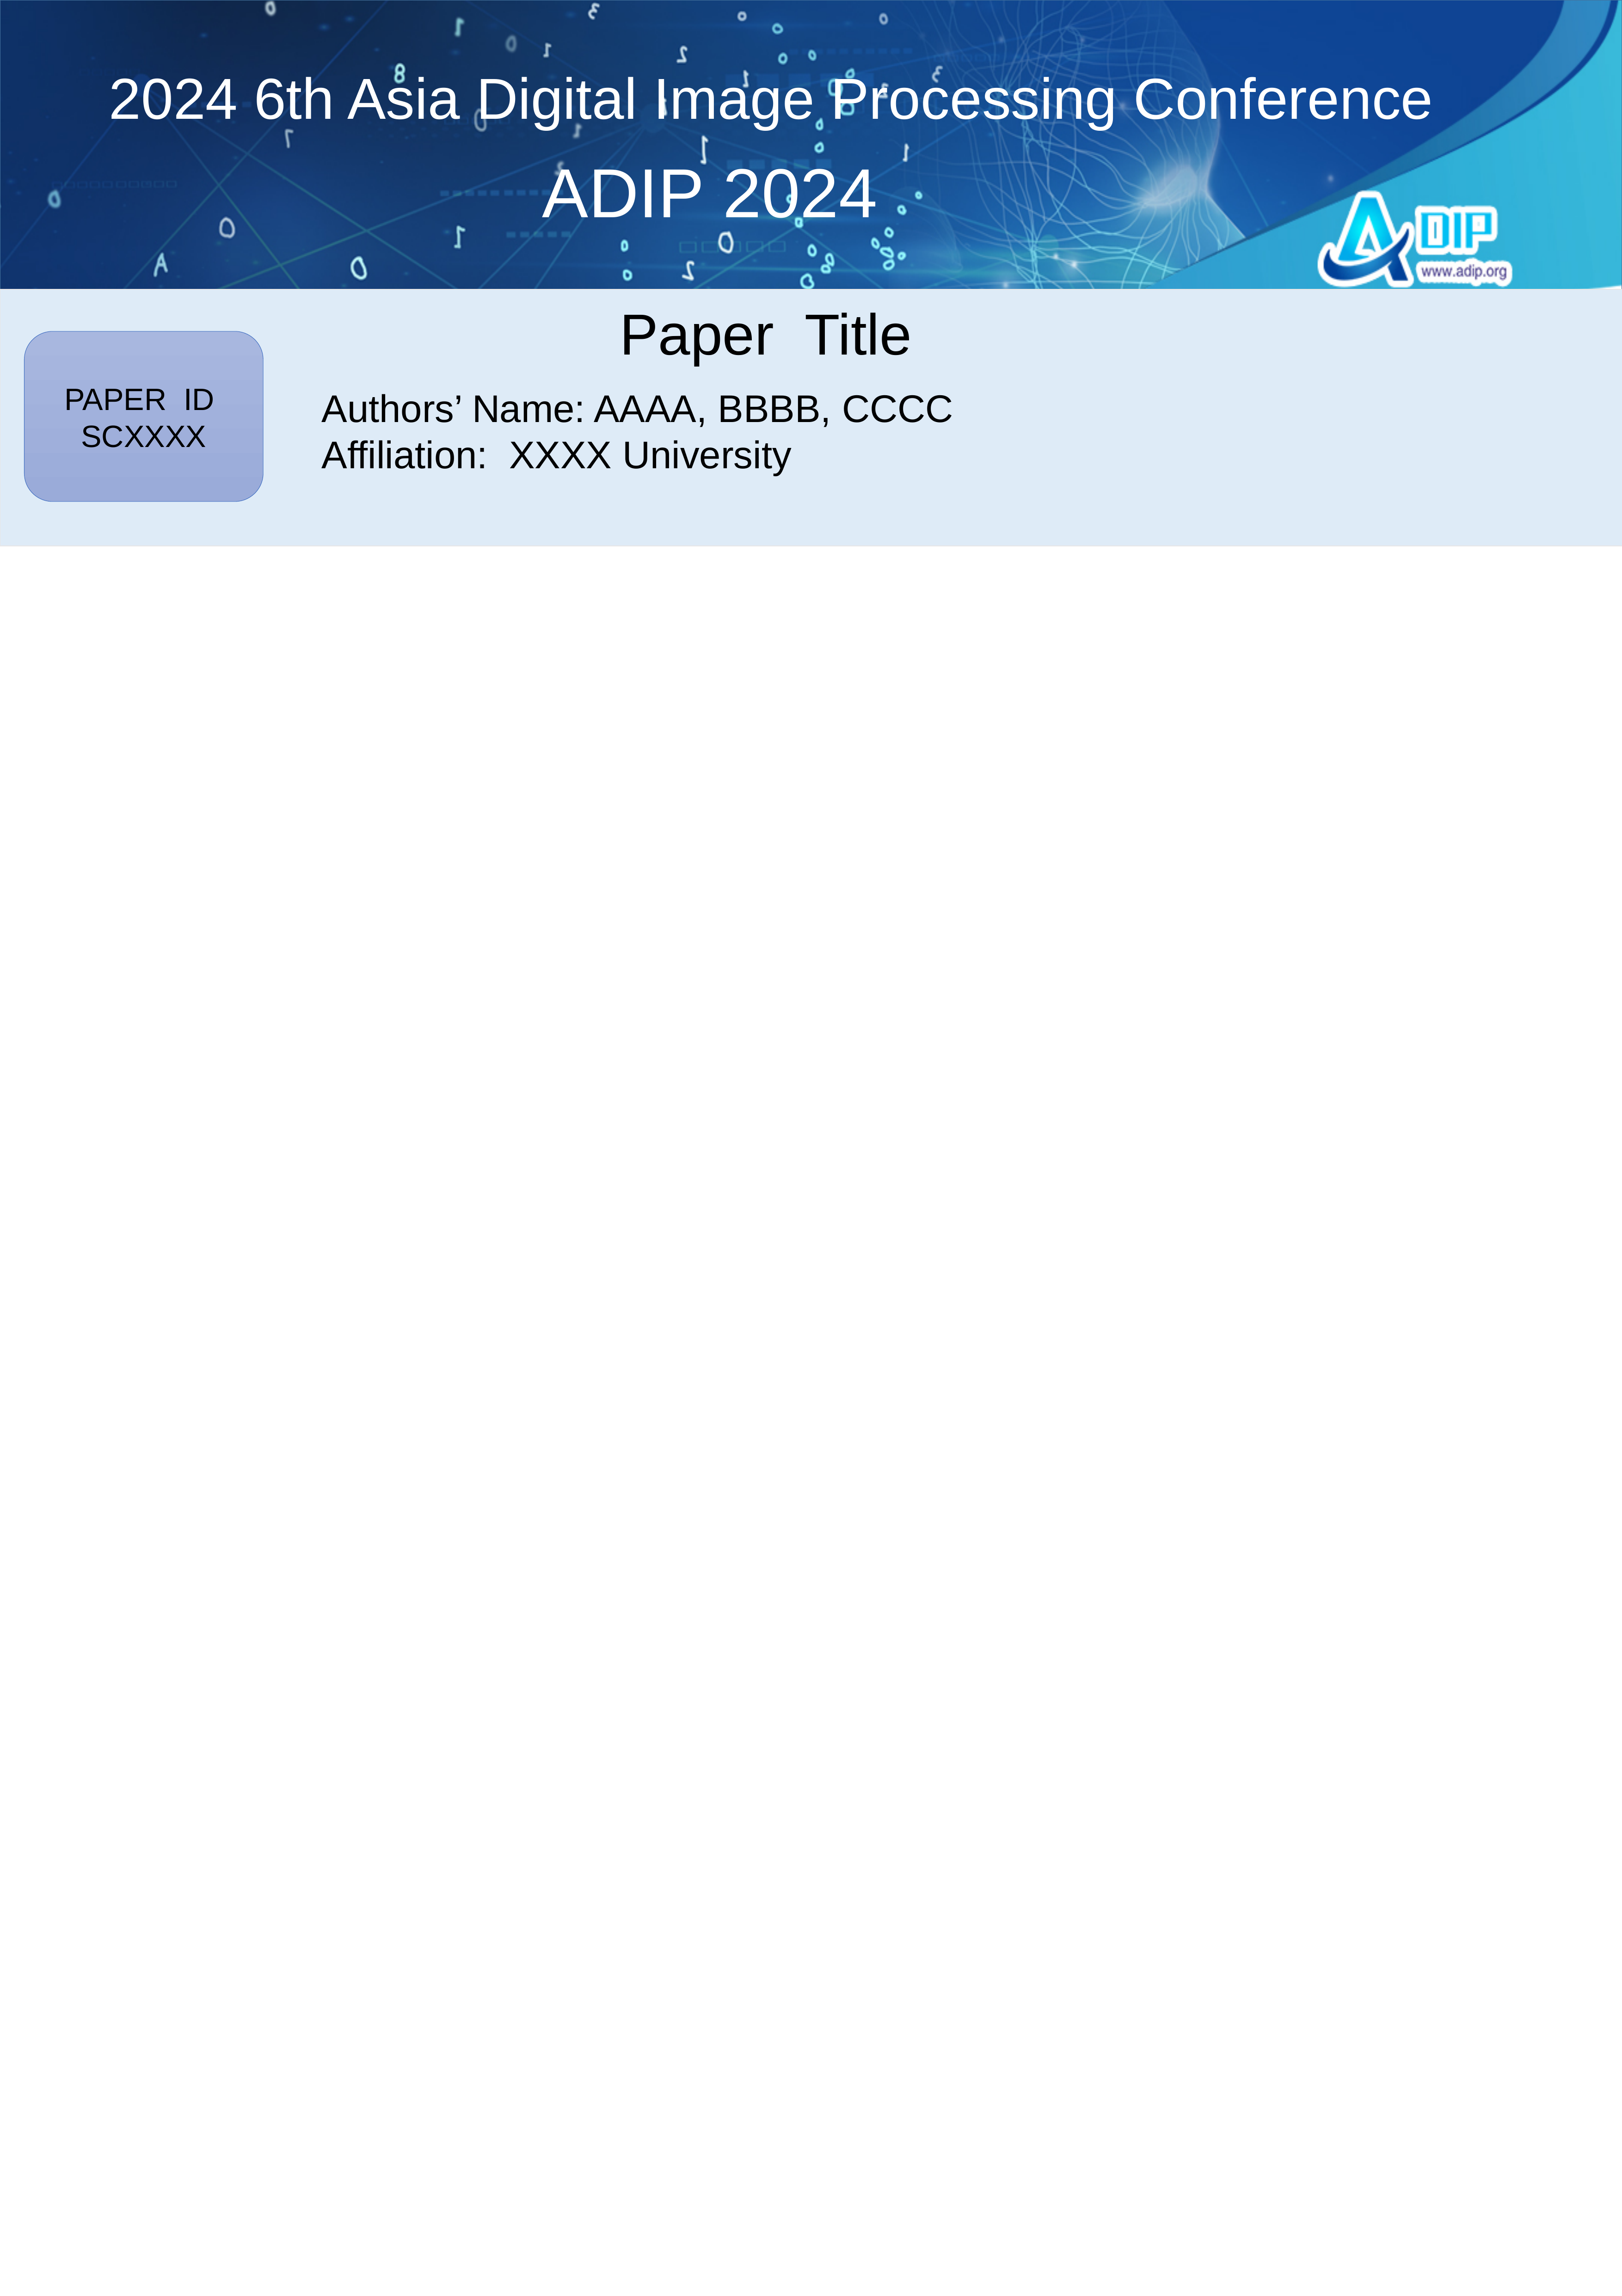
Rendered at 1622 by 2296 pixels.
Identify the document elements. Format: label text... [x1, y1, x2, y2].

text_box Paper Title [365, 296, 1094, 366]
text_box 2024 6th Asia Digital Image Processing Conference [68, 60, 1492, 131]
text_box Authors’ Name: AAAA, BBBB, CCCC Affiliation: XXXX University [314, 380, 1492, 480]
text_box PAPER ID SCXXXX [24, 331, 264, 502]
text_box ADIP 2024 [415, 147, 1004, 232]
picture [0, 0, 1622, 289]
